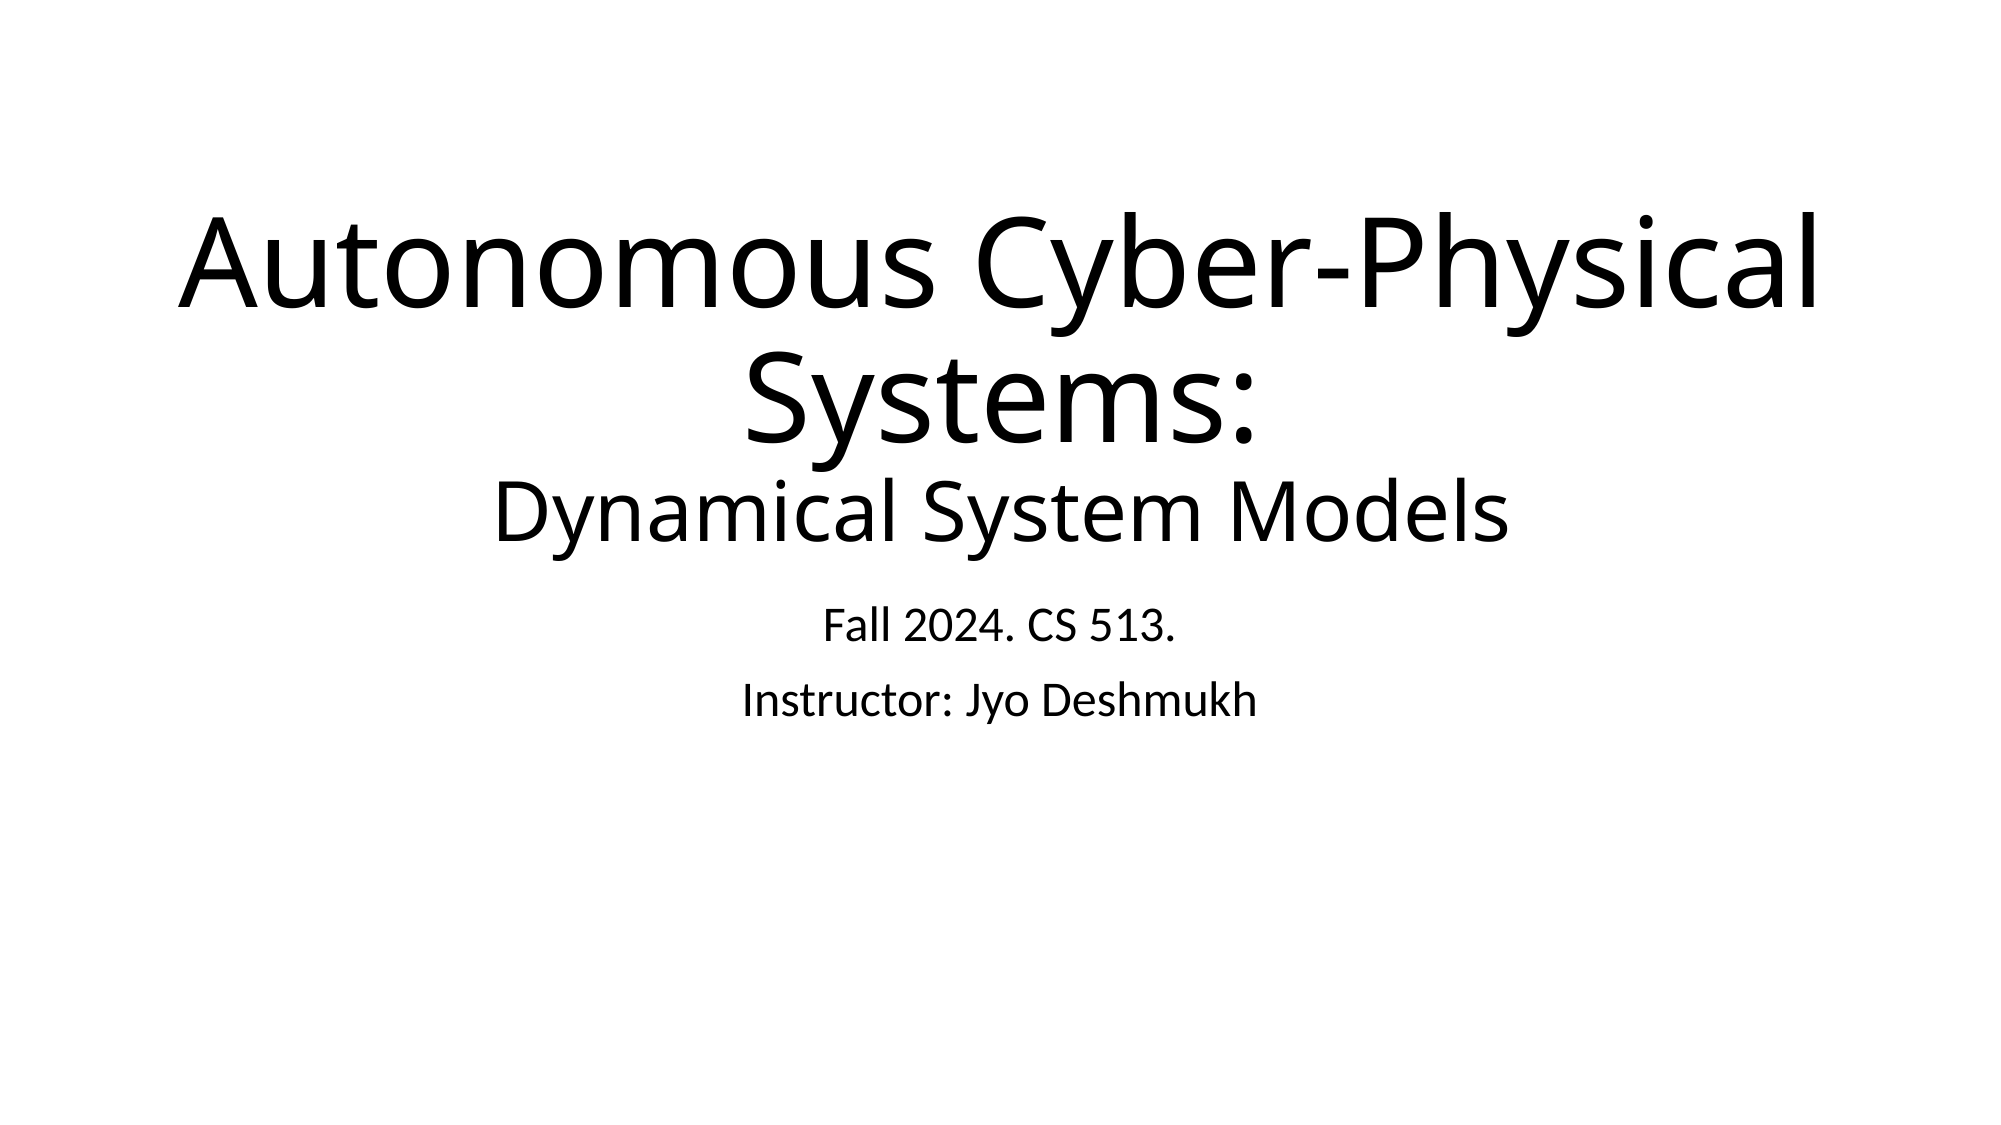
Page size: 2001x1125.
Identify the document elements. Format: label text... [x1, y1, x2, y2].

title Autonomous Cyber-Physical Systems: Dynamical System Models [32, 184, 1972, 576]
subtitle Fall 2024. CS 513. Instructor: Jyo Deshmukh [249, 590, 1750, 863]
